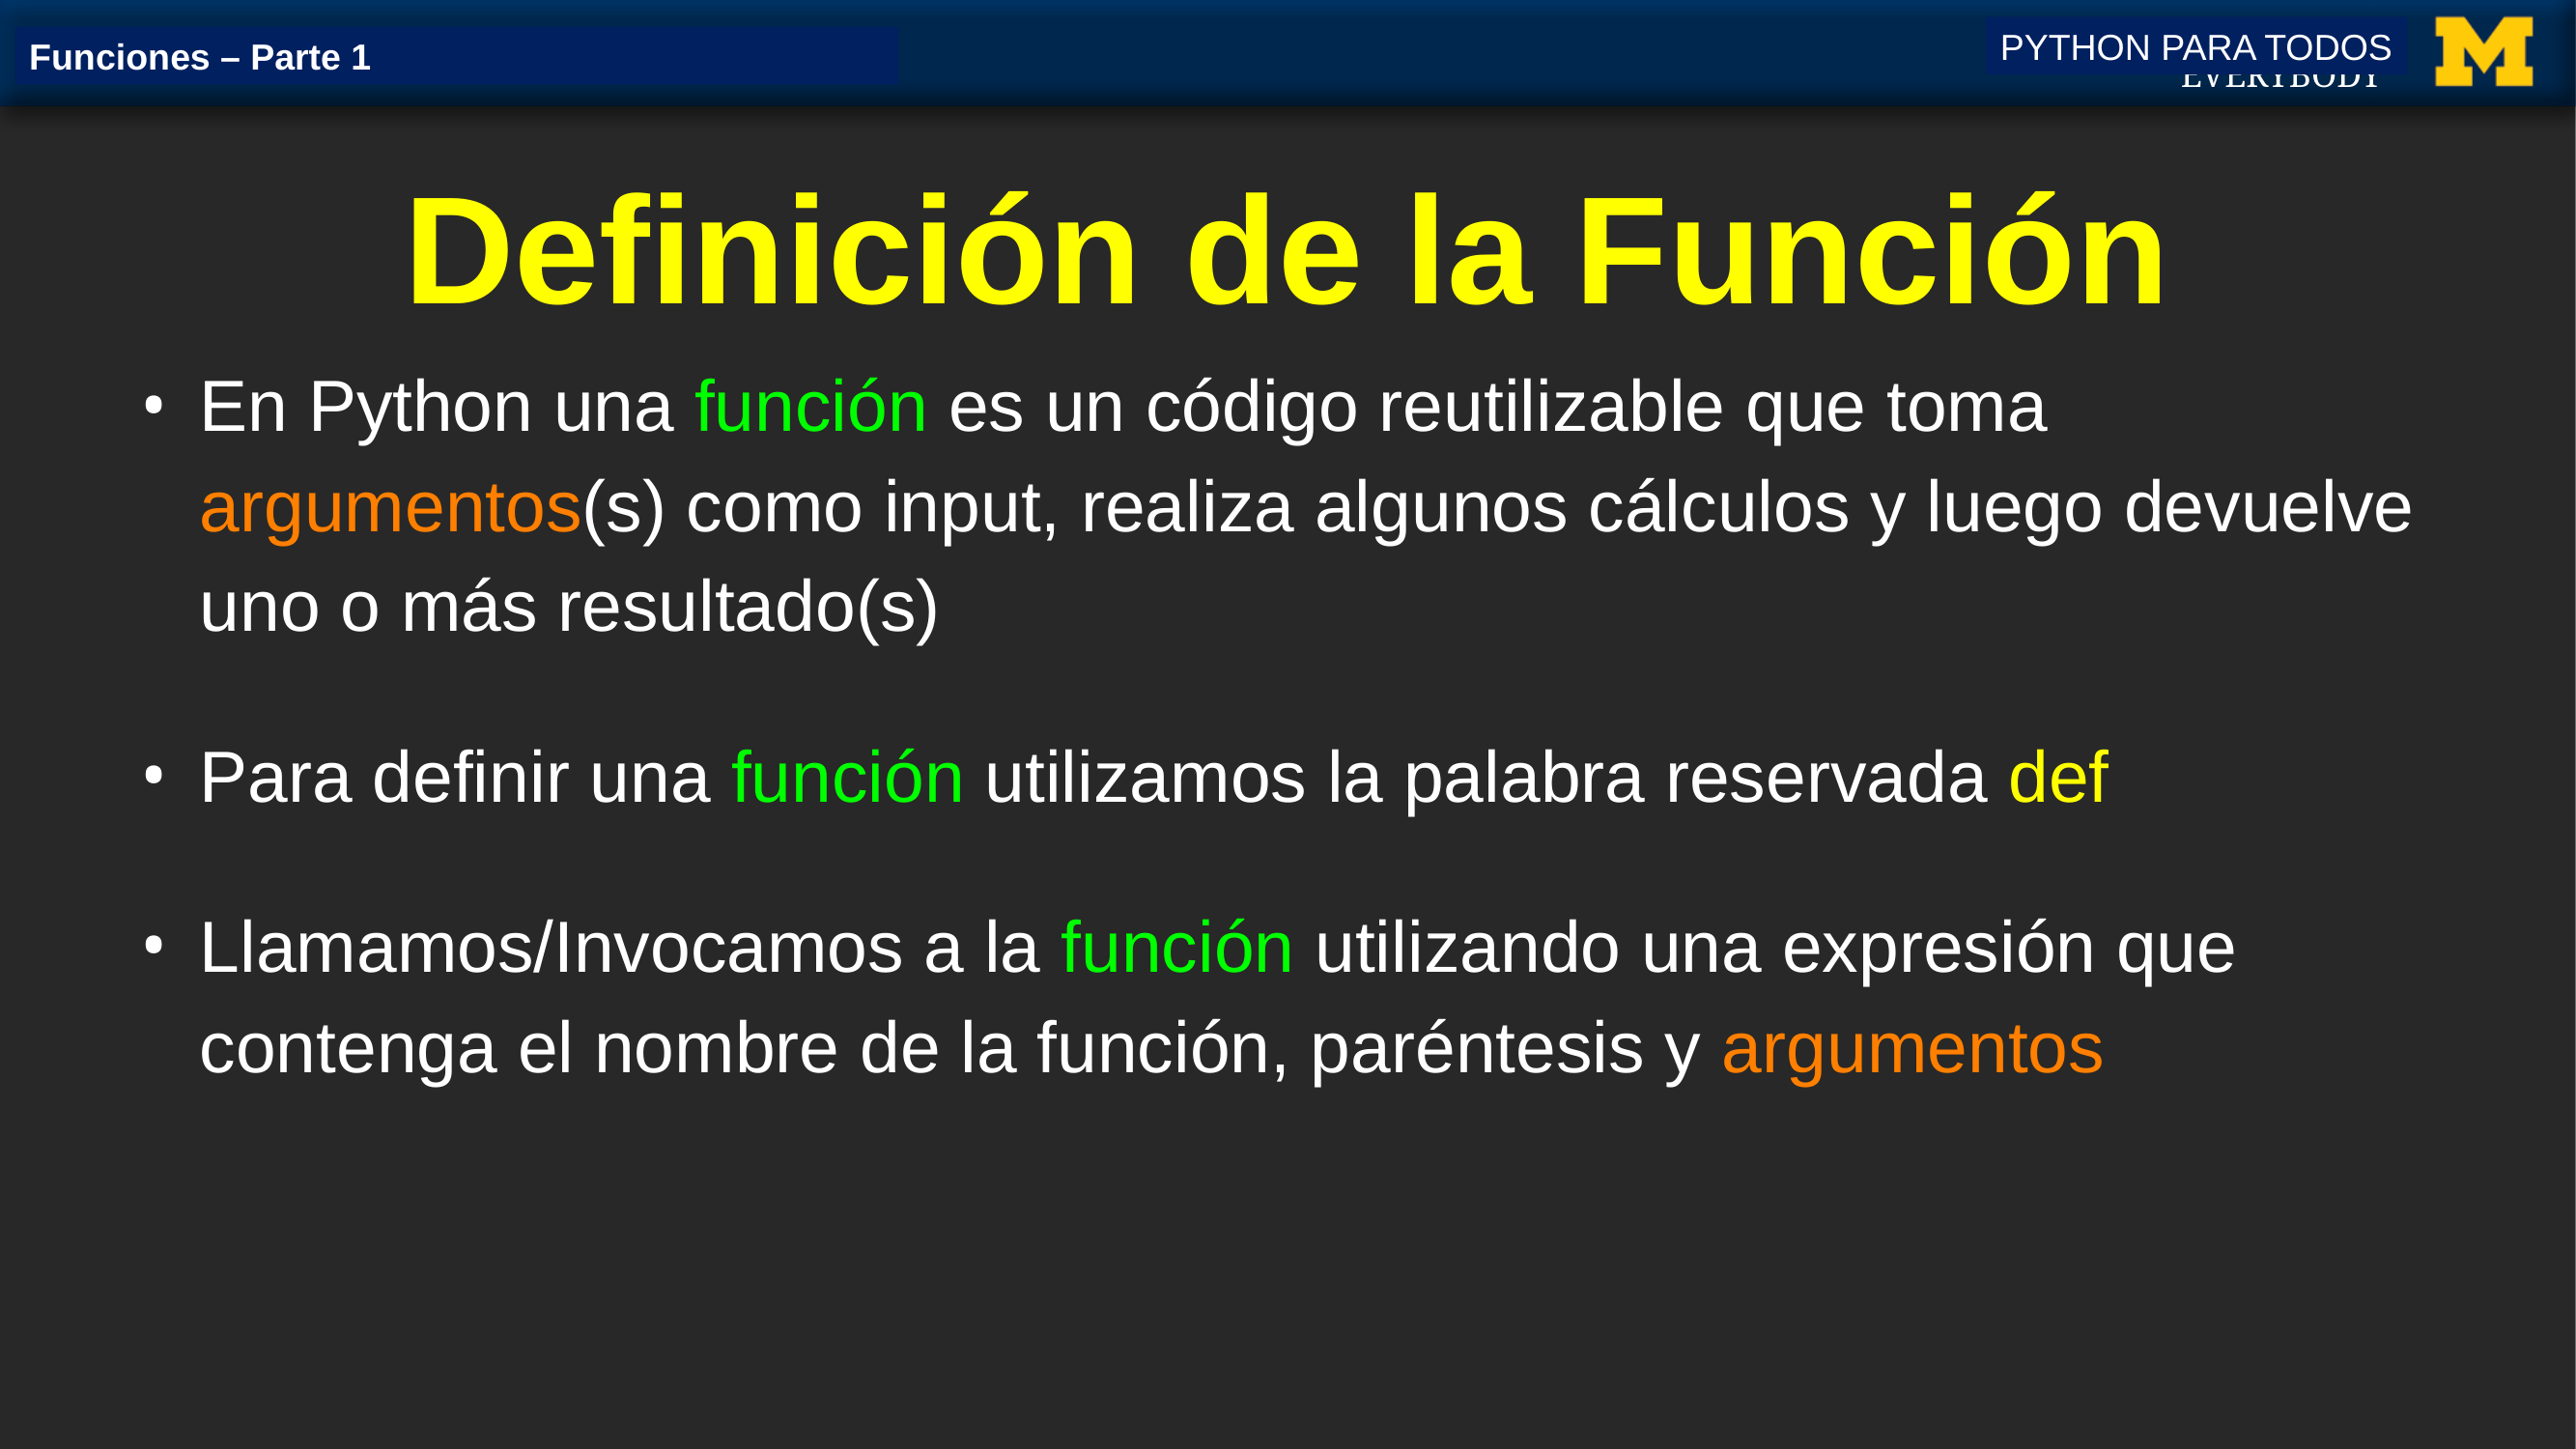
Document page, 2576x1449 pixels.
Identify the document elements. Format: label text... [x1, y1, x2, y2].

text_box Funciones – Parte 1 [14, 26, 899, 85]
title Definición de la Función [99, 143, 2476, 342]
text_box PYTHON PARA TODOS [1986, 16, 2408, 75]
picture [0, 0, 2576, 1449]
list En Python una función es un código reutilizable que toma argumentos(s) como input, realiza algunos cálculos y luego devuelve uno o más resultado(s) Para definir una función utilizamos la palabra reservada def Llamamos/Invocamos a la función utilizando una expresión que contenga el nombre de la función, paréntesis y argumentos [74, 268, 2425, 1166]
